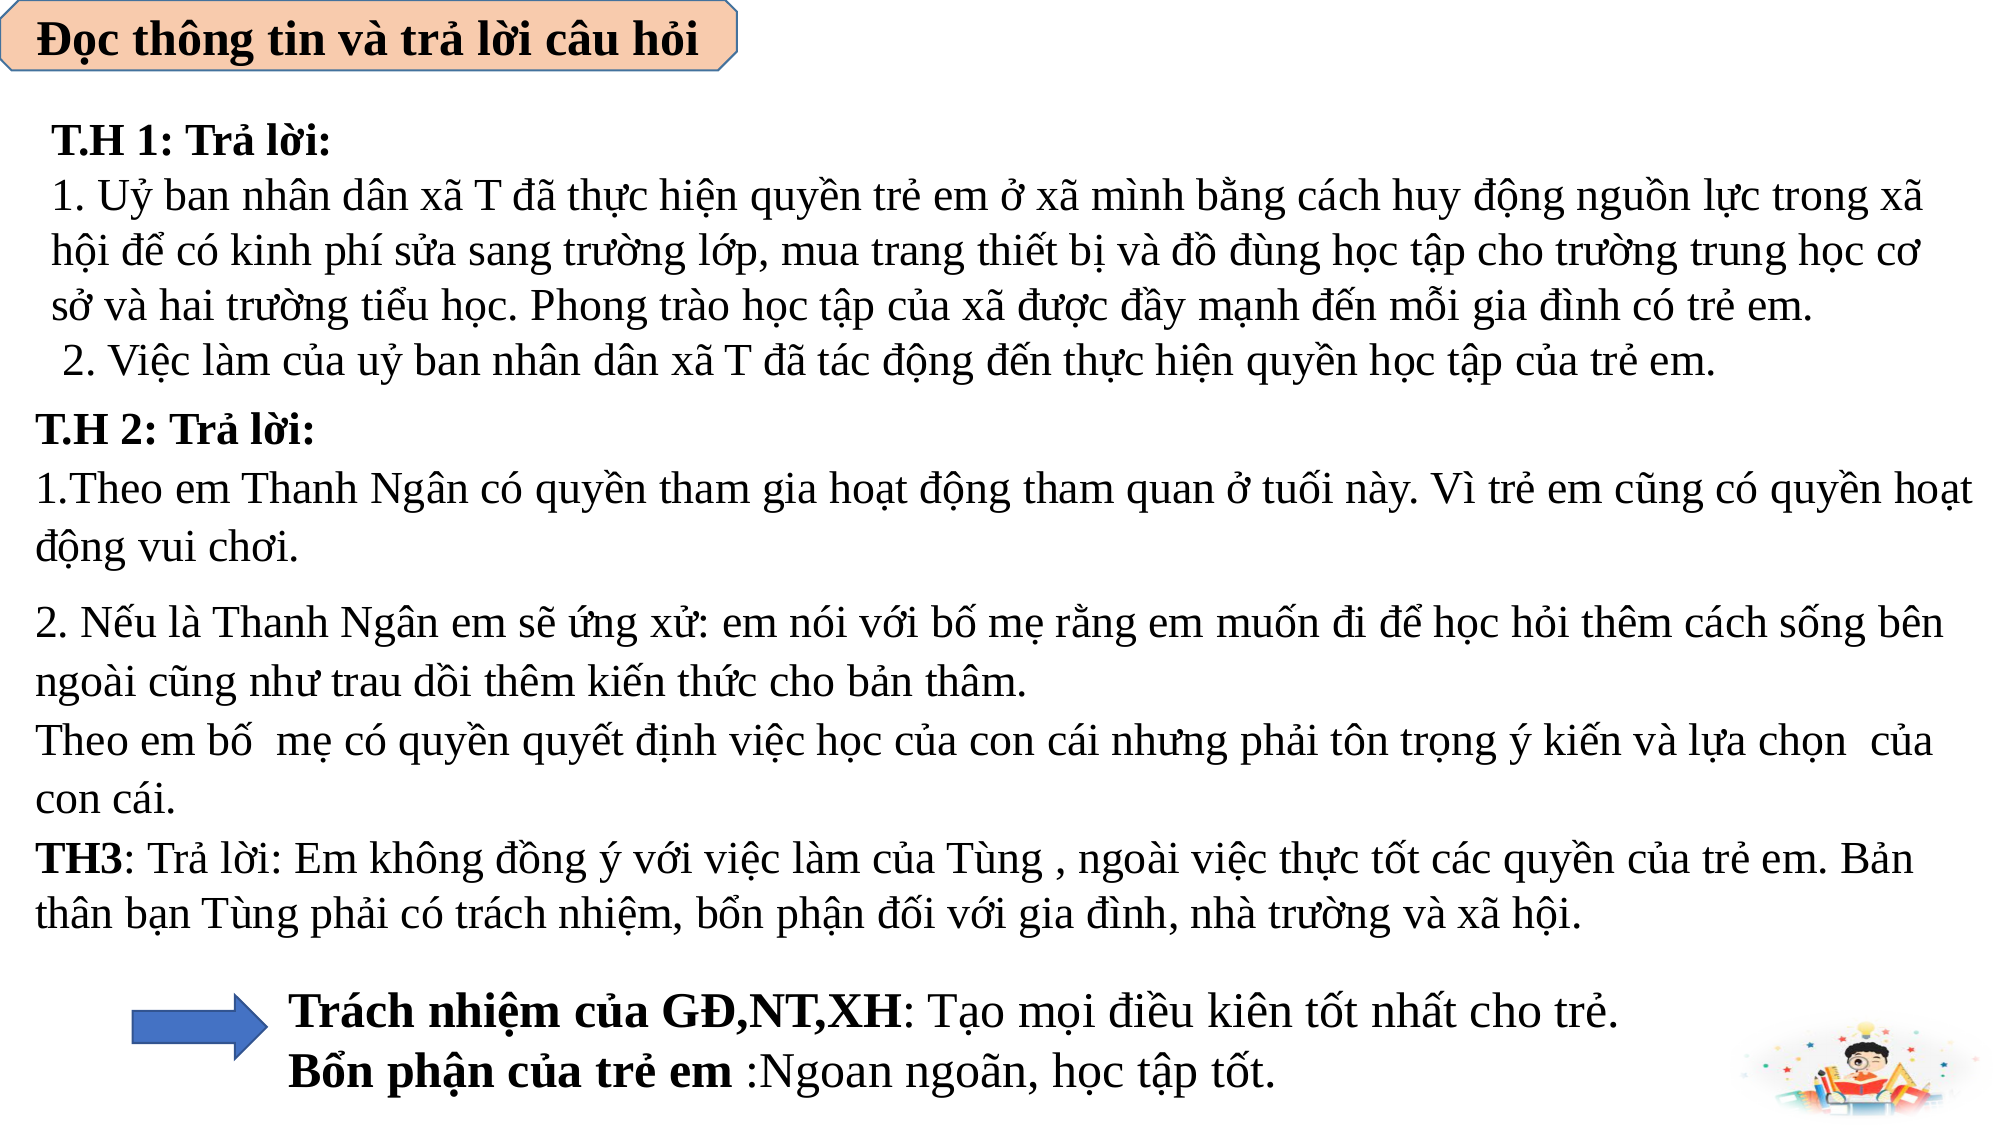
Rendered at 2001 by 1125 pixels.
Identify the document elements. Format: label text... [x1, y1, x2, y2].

text_box [92, 990, 273, 1058]
text_box Đọc thông tin và trả lời câu hỏi [0, 0, 737, 71]
text_box TH3: Trả lời: Em không đồng ý với việc làm của Tùng , ngoài việc thực tốt các quyền của trẻ em. Bản thân bạn Tùng phải có trách nhiệm, bổn phận đối với gia đình, nhà trường và xã hội. [20, 820, 2000, 946]
text_box T.H 2: Trả lời: 1.Theo em Thanh Ngân có quyền tham gia hoạt động tham quan ở tuối này. Vì trẻ em cũng có quyền hoạt động vui chơi. 2. Nếu là Thanh Ngân em sẽ ứng xử: em nói với bố mẹ rằng em muốn đi để học hỏi thêm cách sống bên ngoài cũng như trau dồi thêm kiến thức cho bản thâm. Theo em bố mẹ có quyền quyết định việc học của con cái nhưng phải tôn trọng ý kiến và lựa chọn của con cái. [20, 391, 2000, 820]
text_box T.H 1: Trả lời: 1. Uỷ ban nhân dân xã T đã thực hiện quyền trẻ em ở xã mình bằng cách huy động nguồn lực trong xã hội để có kinh phí sửa sang trường lớp, mua trang thiết bị và đồ đùng học tập cho trường trung học cơ sở và hai trường tiểu học. Phong trào học tập của xã được đầy mạnh đến mỗi gia đình có trẻ em. 2. Việc làm của uỷ ban nhân dân xã T đã tác động đến thực hiện quyền học tập của trẻ em. [36, 102, 1964, 391]
text_box [131, 992, 269, 1062]
picture [1723, 1009, 2000, 1125]
text_box Trách nhiệm của GĐ,NT,XH: Tạo mọi điều kiên tốt nhất cho trẻ. Bổn phận của trẻ em :Ngoan ngoãn, học tập tốt. [273, 970, 1767, 1105]
